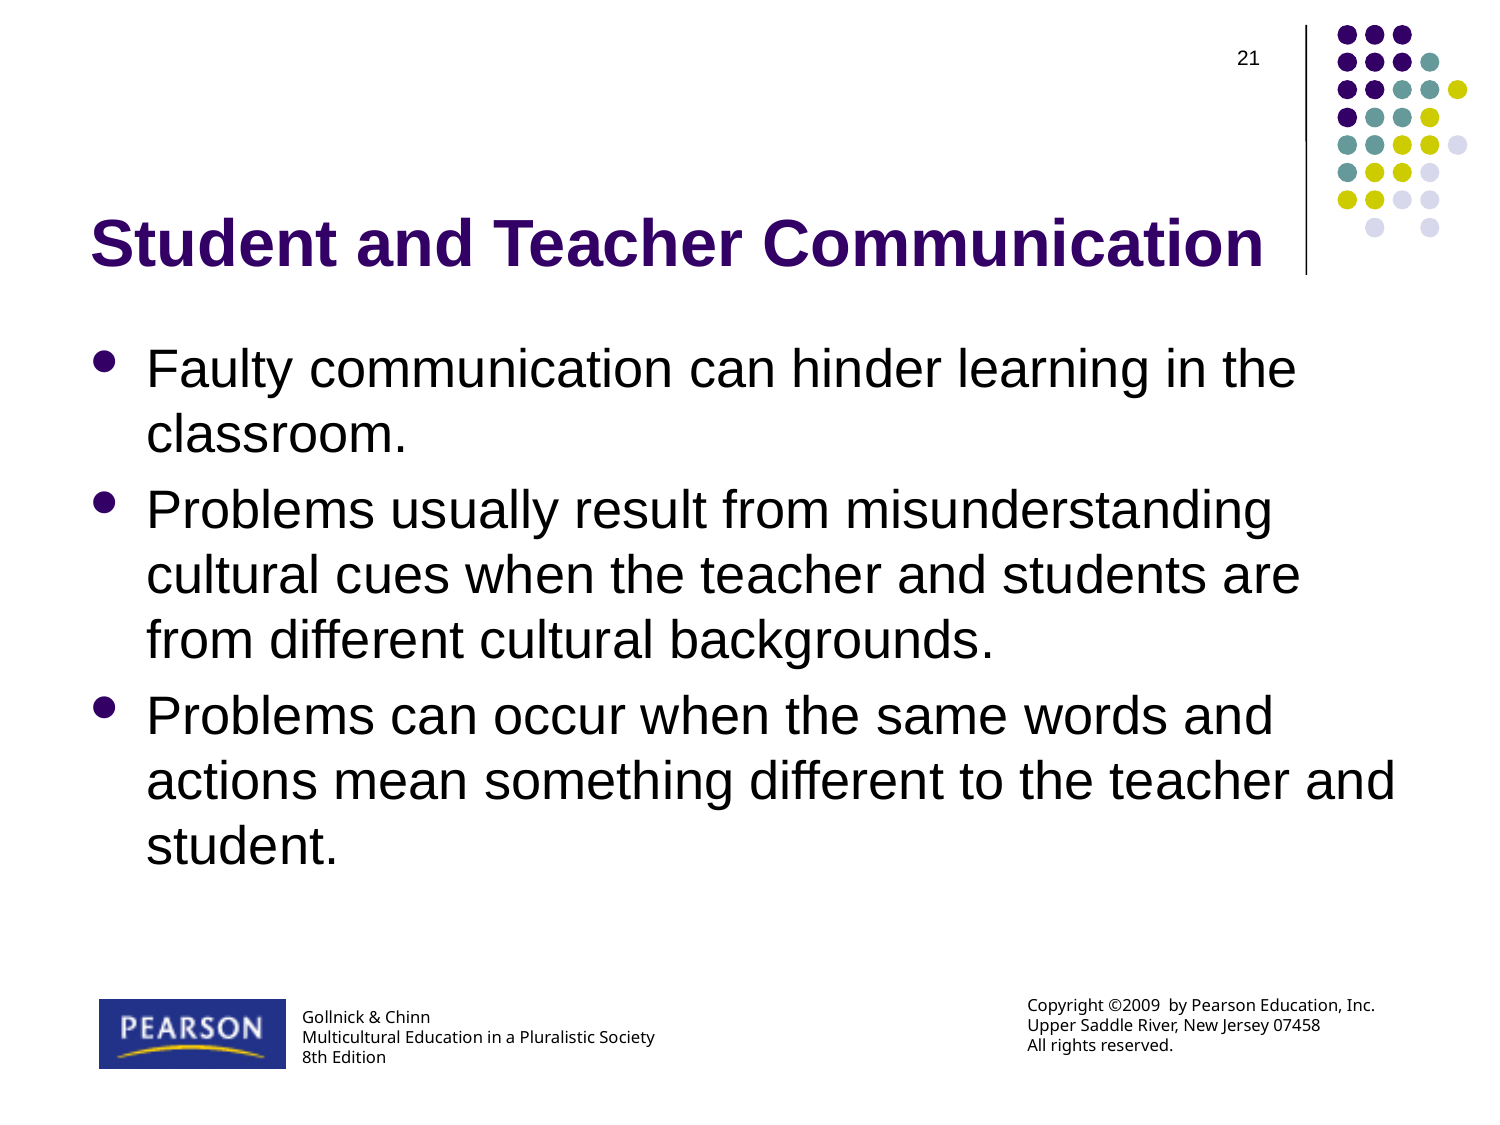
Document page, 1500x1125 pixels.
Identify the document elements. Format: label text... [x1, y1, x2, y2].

list Faulty communication can hinder learning in the classroom. Problems usually result from misunderstanding cultural cues when the teacher and students are from different cultural backgrounds. Problems can occur when the same words and actions mean something different to the teacher and student. [74, 326, 1426, 1051]
text_box Gollnick & Chinn Multicultural Education in a Pluralistic Society 8th Edition [287, 999, 750, 1095]
text_box Copyright ©2009 by Pearson Education, Inc. Upper Saddle River, New Jersey 07458 All rights reserved. [1012, 987, 1438, 1063]
picture [99, 999, 286, 1069]
slide_number 21 [924, 37, 1276, 74]
title Student and Teacher Communication [74, 74, 1313, 288]
